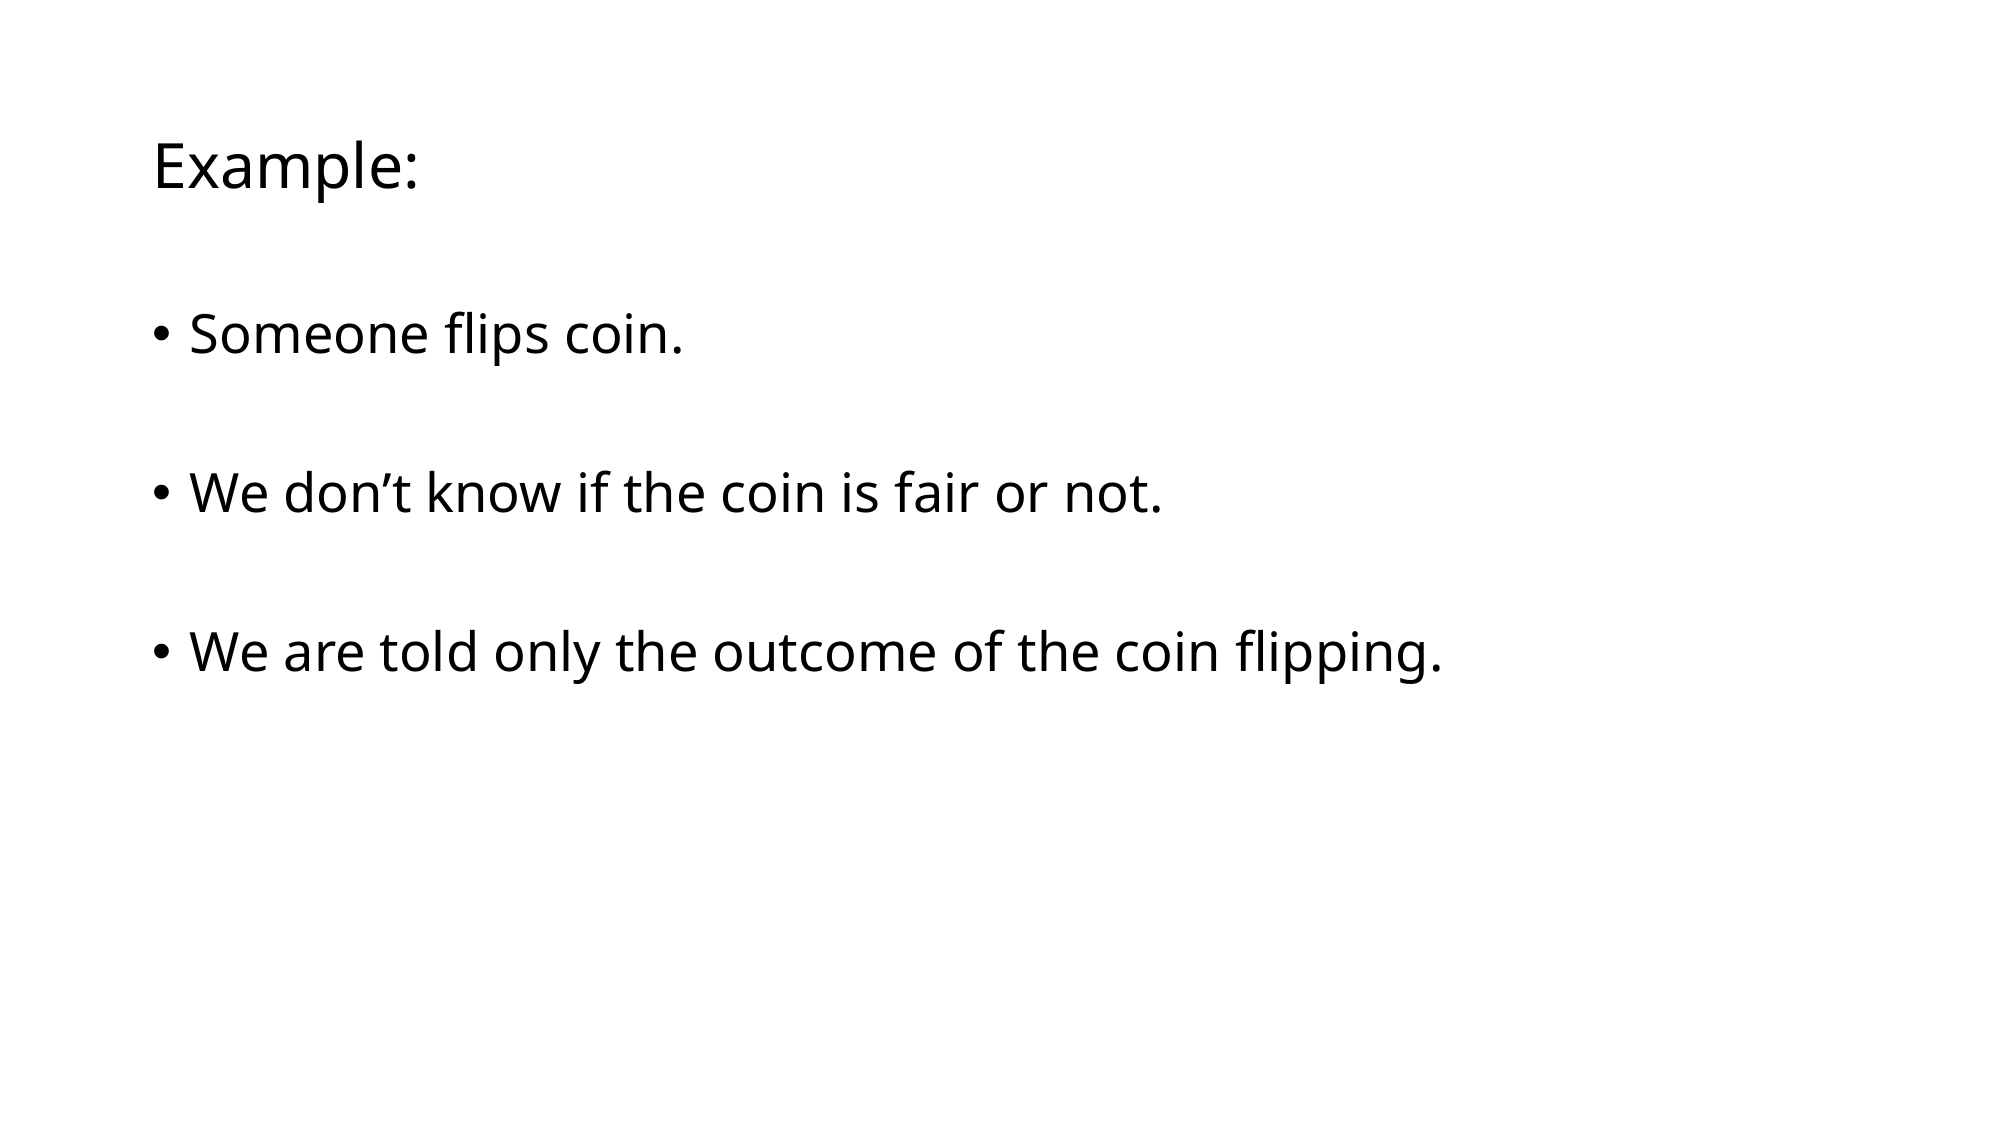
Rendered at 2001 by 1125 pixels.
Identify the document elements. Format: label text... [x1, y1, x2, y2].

title Example: [137, 59, 1863, 278]
list Someone flips coin. We don’t know if the coin is fair or not. We are told only the outcome of the coin flipping. [137, 299, 1863, 1014]
